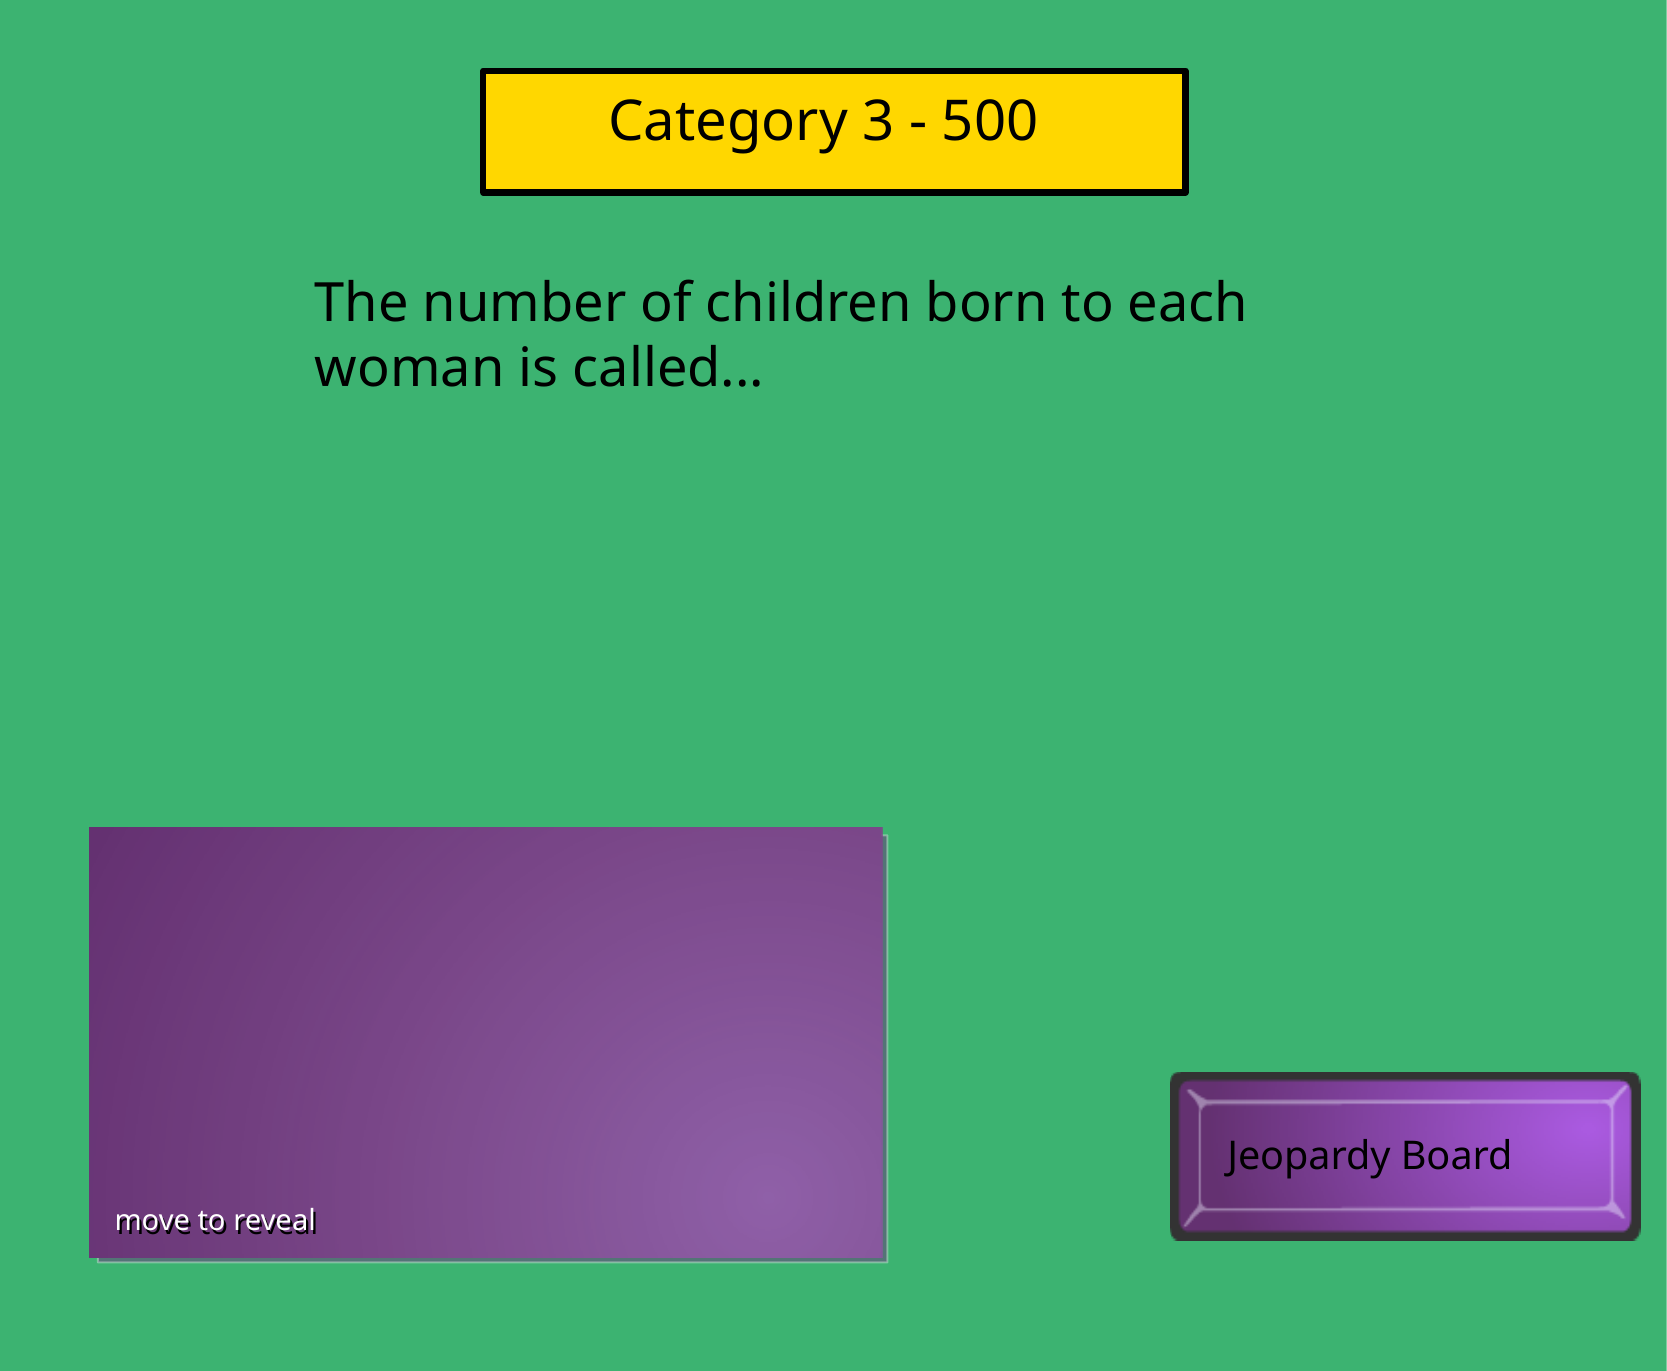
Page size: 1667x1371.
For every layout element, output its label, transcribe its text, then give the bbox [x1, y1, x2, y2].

text_box The number of children born to each woman is called... [299, 260, 1413, 406]
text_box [89, 826, 888, 1263]
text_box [1170, 1072, 1641, 1242]
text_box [483, 70, 1186, 193]
